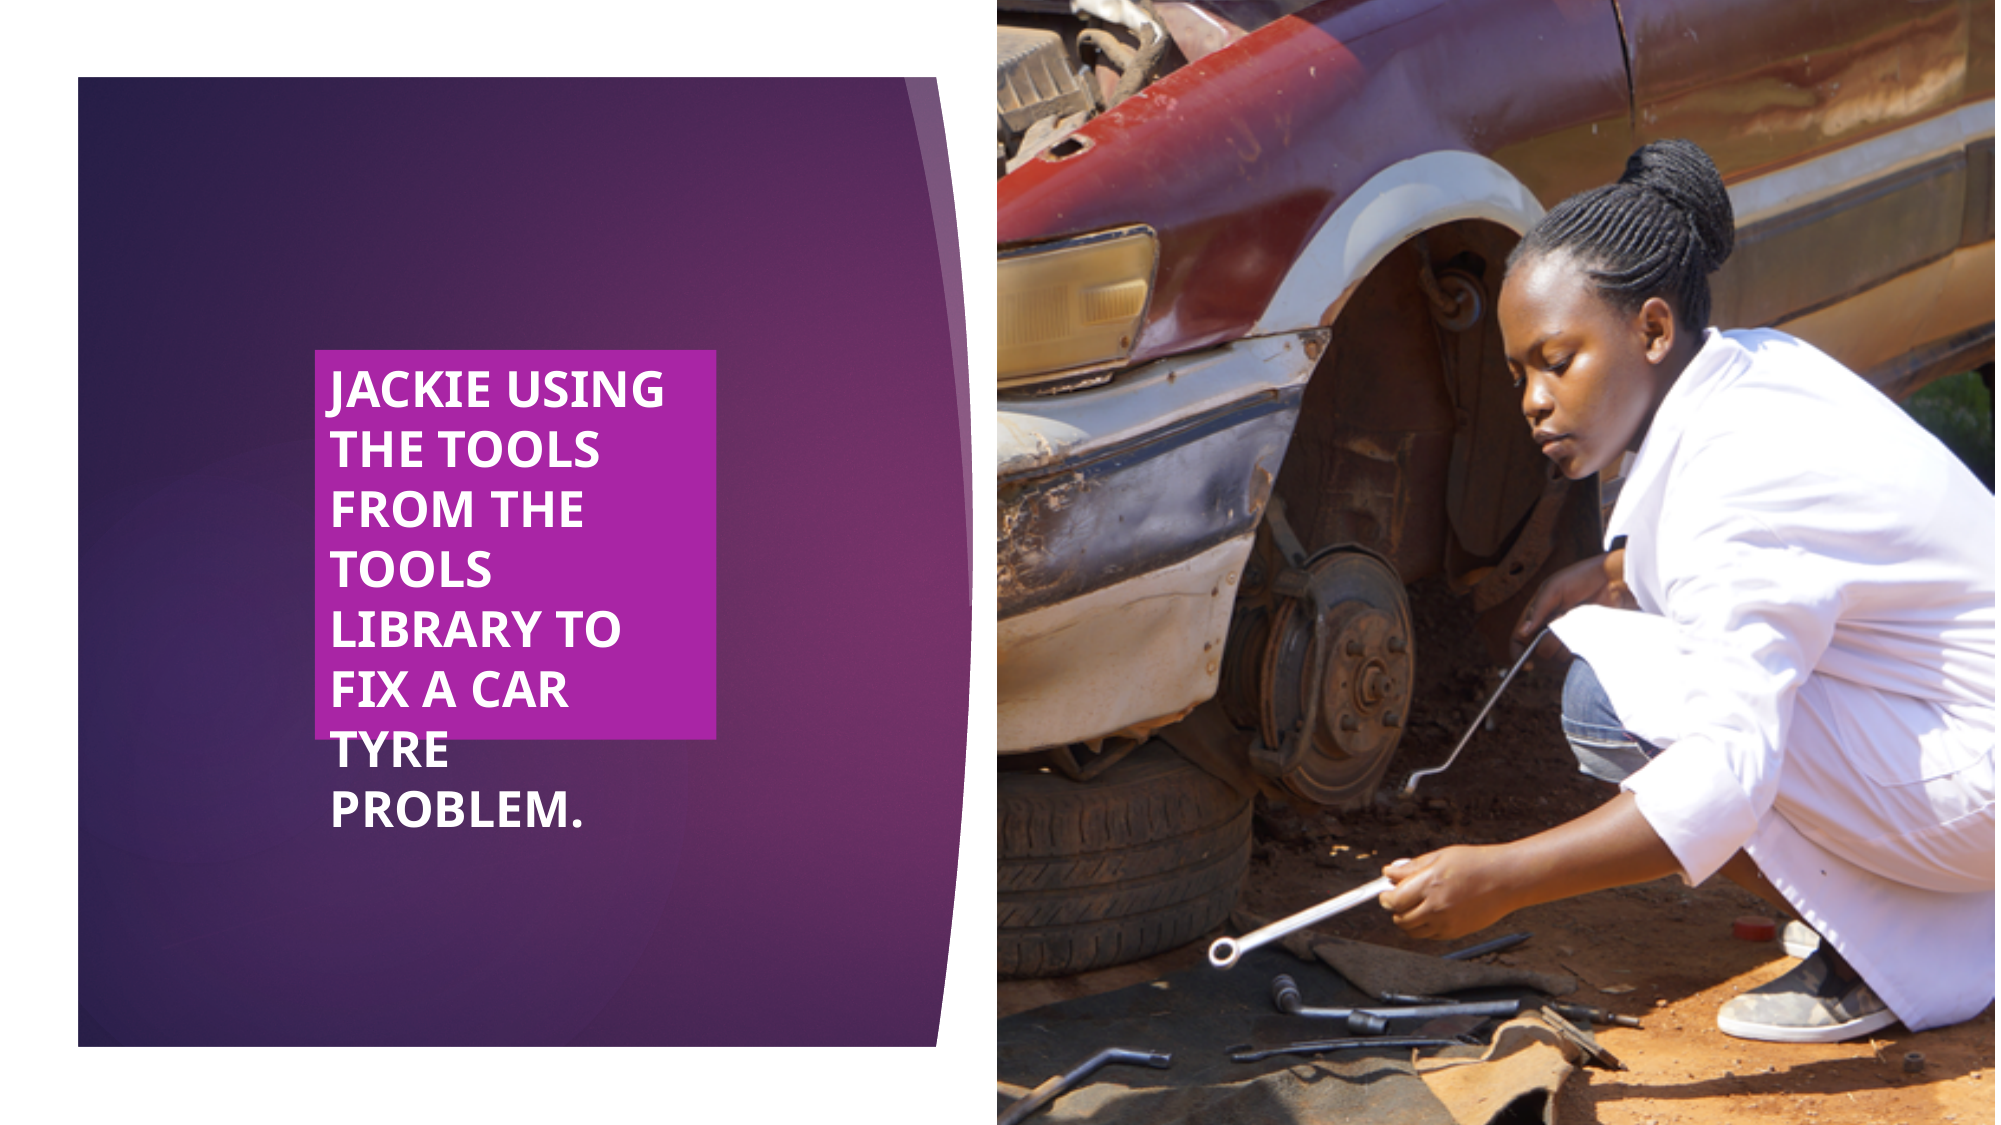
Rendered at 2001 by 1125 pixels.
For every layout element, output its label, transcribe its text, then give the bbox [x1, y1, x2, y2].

list JACKIE USING THE TOOLS FROM THE TOOLS LIBRARY TO FIX A CAR TYRE PROBLEM. [314, 349, 717, 740]
picture [997, 0, 1995, 1125]
